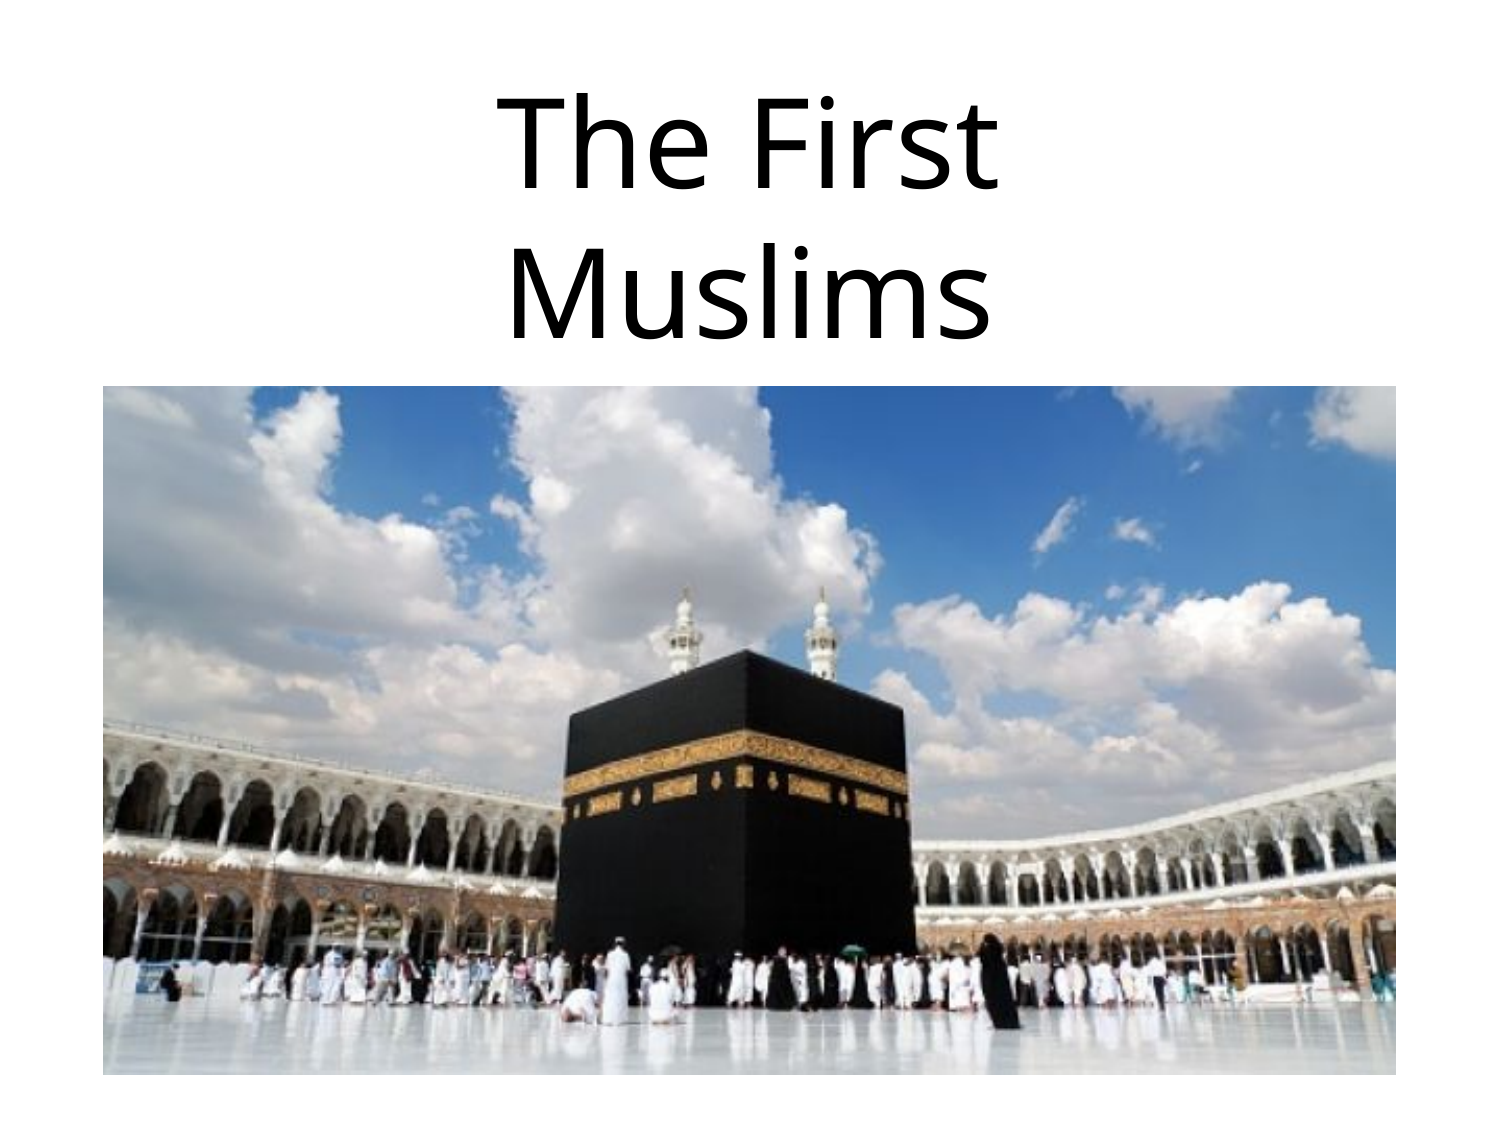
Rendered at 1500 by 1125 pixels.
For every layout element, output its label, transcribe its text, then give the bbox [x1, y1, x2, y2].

title The First Muslims [282, 40, 1215, 385]
picture [103, 386, 1396, 1075]
